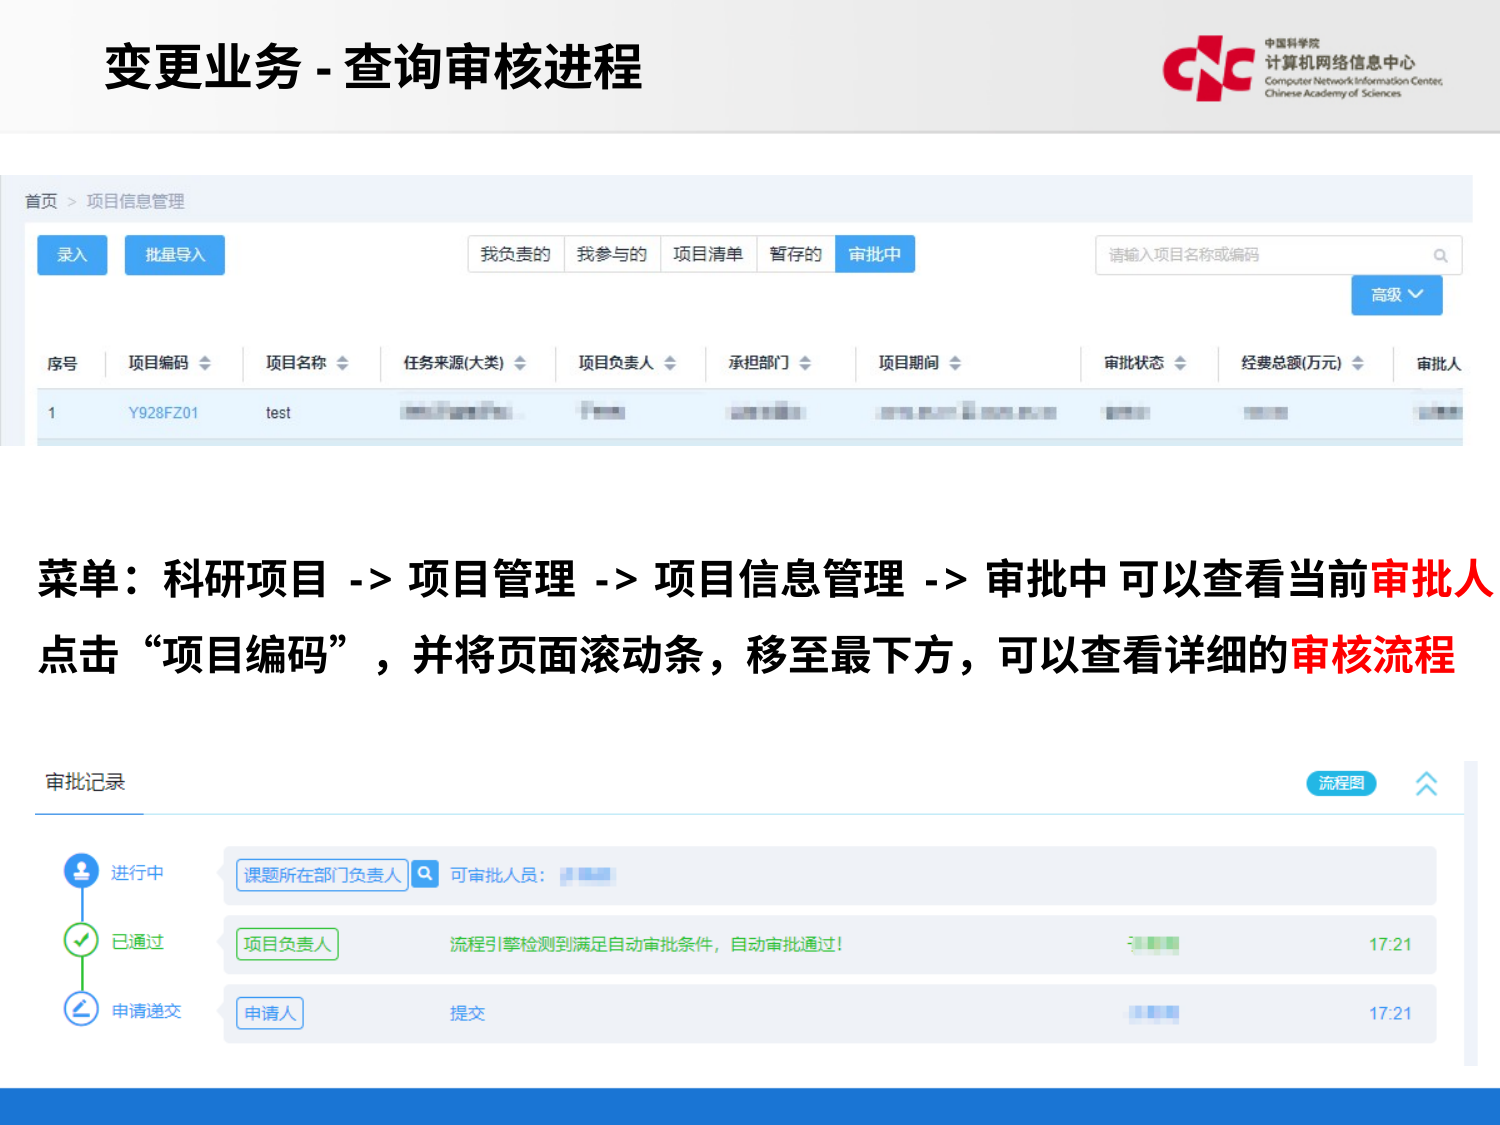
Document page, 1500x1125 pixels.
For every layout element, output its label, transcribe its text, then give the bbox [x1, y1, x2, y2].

text_box 变更业务-查询审核进程 [101, 33, 938, 96]
text_box 菜单：科研项目 ->项目管理 ->项目信息管理 ->审批中 可以查看当前审批人 点击“项目编码”，并将页面滚动条，移至最下方，可以查看详细的审核流程 [35, 523, 1500, 679]
text_box [0, 175, 1473, 446]
text_box [35, 761, 1478, 1066]
picture [0, 0, 1500, 1125]
